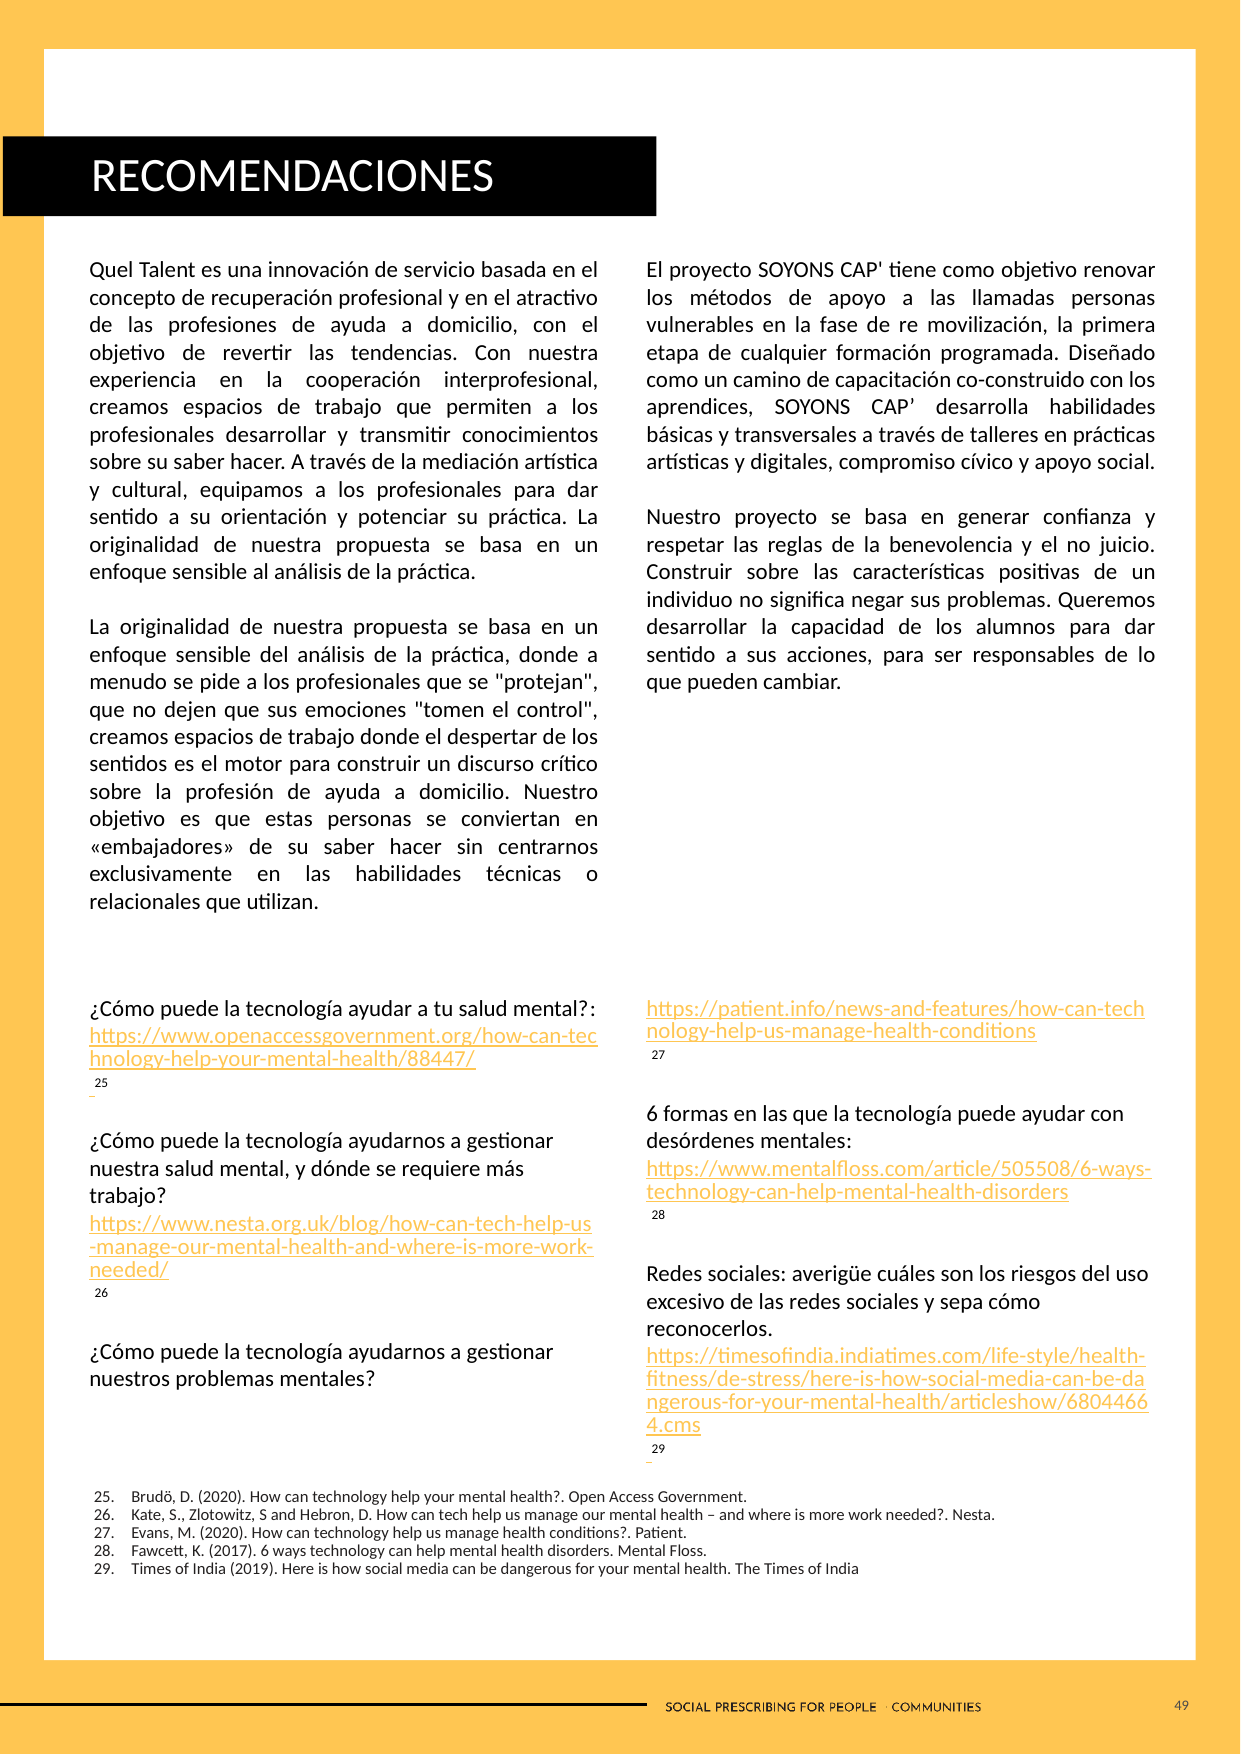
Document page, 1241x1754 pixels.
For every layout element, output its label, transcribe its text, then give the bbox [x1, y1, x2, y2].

text_box Quel Talent es una innovación de servicio basada en el concepto de recuperación profesional y en el atractivo de las profesiones de ayuda a domicilio, con el objetivo de revertir las tendencias. Con nuestra experiencia en la cooperación interprofesional, creamos espacios de trabajo que permiten a los profesionales desarrollar y transmitir conocimientos sobre su saber hacer. A través de la mediación artística y cultural, equipamos a los profesionales para dar sentido a su orientación y potenciar su práctica. La originalidad de nuestra propuesta se basa en un enfoque sensible al análisis de la práctica. La originalidad de nuestra propuesta se basa en un enfoque sensible del análisis de la práctica, donde a menudo se pide a los profesionales que se "protejan", que no dejen que sus emociones "tomen el control", creamos espacios de trabajo donde el despertar de los sentidos es el motor para construir un discurso crítico sobre la profesión de ayuda a domicilio. Nuestro objetivo es que estas personas se conviertan en «embajadores» de su saber hacer sin centrarnos exclusivamente en las habilidades técnicas o relacionales que utilizan. El proyecto SOYONS CAP' tiene como objetivo renovar los métodos de apoyo a las llamadas personas vulnerables en la fase de re movilización, la primera etapa de cualquier formación programada. Diseñado como un camino de capacitación co-construido con los aprendices, SOYONS CAP’ desarrolla habilidades básicas y transversales a través de talleres en prácticas artísticas y digitales, compromiso cívico y apoyo social. Nuestro proyecto se basa en generar confianza y respetar las reglas de la benevolencia y el no juicio. Construir sobre las características positivas de un individuo no significa negar sus problemas. Queremos desarrollar la capacidad de los alumnos para dar sentido a sus acciones, para ser responsables de lo que pueden cambiar. [74, 247, 1172, 937]
text_box ¿Cómo puede la tecnología ayudar a tu salud mental?: https://www.openaccessgovernment.org/how-can-technology-help-your-mental-health/88447/ 25 ¿Cómo puede la tecnología ayudarnos a gestionar nuestra salud mental, y dónde se requiere más trabajo? https://www.nesta.org.uk/blog/how-can-tech-help-us-manage-our-mental-health-and-where-is-more-work-needed/ 26 ¿Cómo puede la tecnología ayudarnos a gestionar nuestros problemas mentales? https://patient.info/news-and-features/how-can-technology-help-us-manage-health-conditions 27 6 formas en las que la tecnología puede ayudar con desórdenes mentales: https://www.mentalfloss.com/article/505508/6-ways-technology-can-help-mental-health-disorders 28 Redes sociales: averigüe cuáles son los riesgos del uso excesivo de las redes sociales y sepa cómo reconocerlos. https://timesofindia.indiatimes.com/life-style/health-fitness/de-stress/here-is-how-social-media-can-be-dangerous-for-your-mental-health/articleshow/68044664.cms 29 [74, 985, 1172, 1432]
slide_number 49 [1041, 1692, 1204, 1717]
picture [659, 1698, 985, 1716]
text_box RECOMENDACIONES [2, 136, 657, 217]
text_box Brudö, D. (2020). How can technology help your mental health?. Open Access Government. Kate, S., Zlotowitz, S and Hebron, D. How can tech help us manage our mental health – and where is more work needed?. Nesta. Evans, M. (2020). How can technology help us manage health conditions?. Patient. Fawcett, K. (2017). 6 ways technology can help mental health disorders. Mental Floss. Times of India (2019). Here is how social media can be dangerous for your mental health. The Times of India [79, 1480, 1167, 1618]
